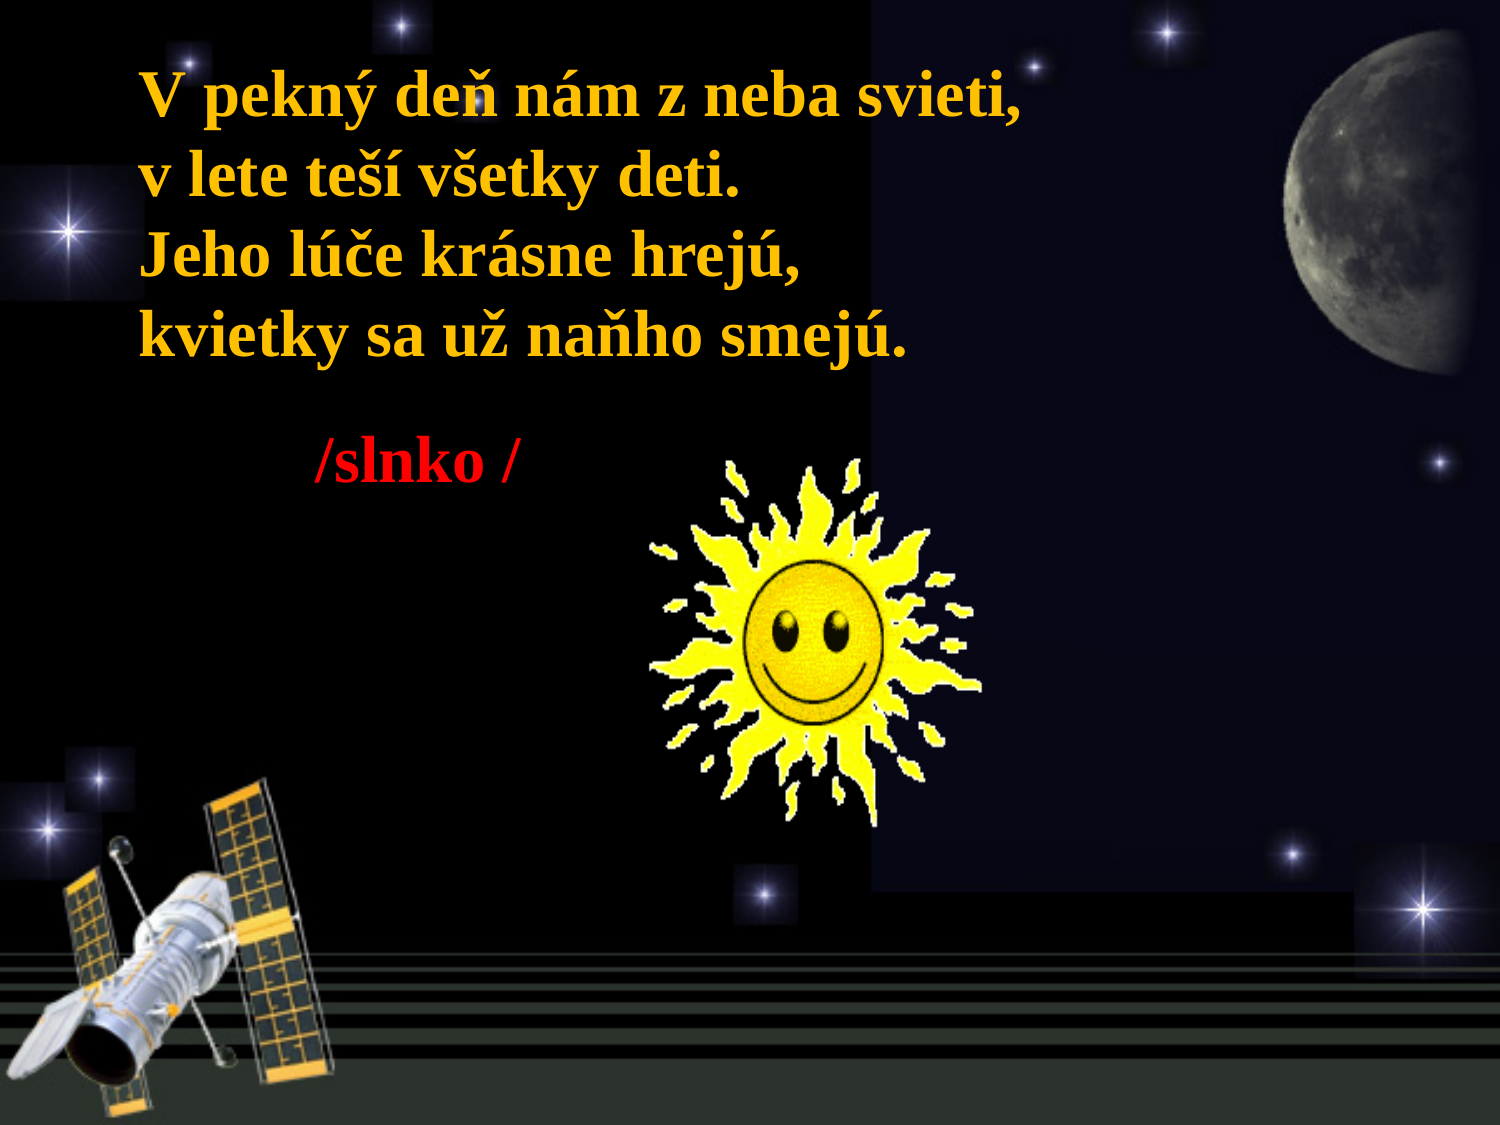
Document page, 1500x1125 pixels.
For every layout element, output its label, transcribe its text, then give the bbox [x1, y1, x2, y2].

text_box V pekný deň nám z neba svieti, v lete teší všetky deti. Jeho lúče krásne hrejú, kvietky sa už naňho smejú. [123, 42, 1125, 458]
text_box /slnko / [301, 408, 869, 504]
picture [0, 0, 1500, 1125]
